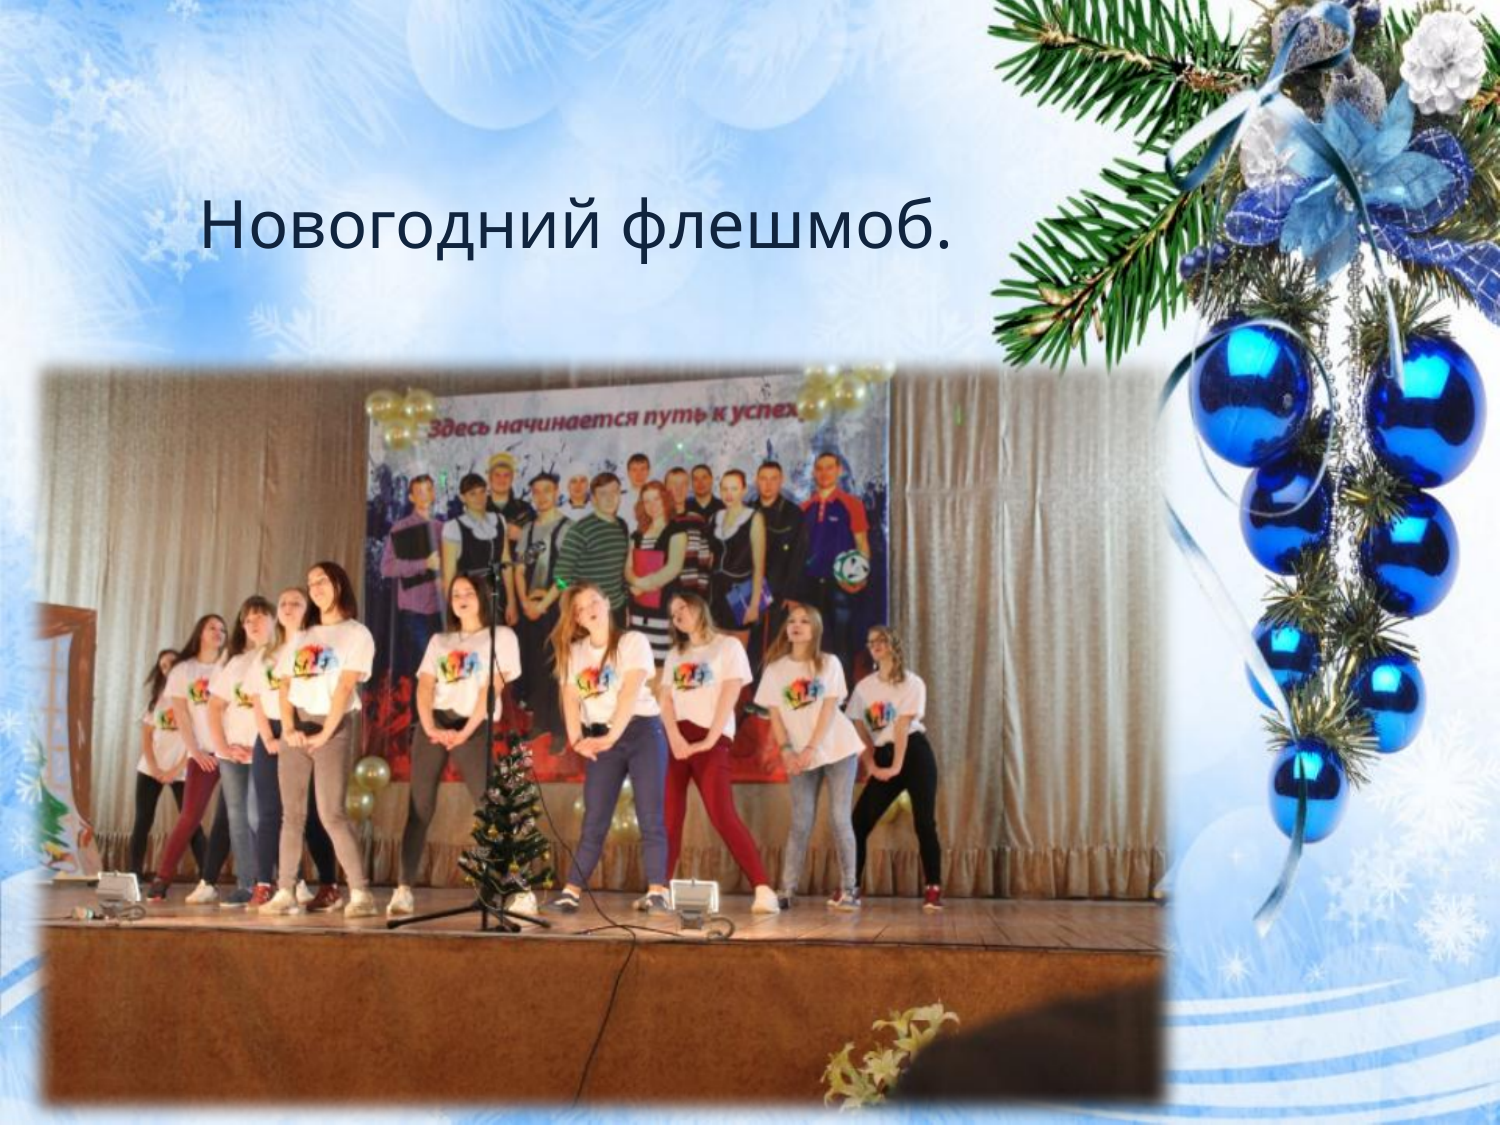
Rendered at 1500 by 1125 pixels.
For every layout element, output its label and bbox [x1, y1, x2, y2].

picture [0, 0, 1500, 1125]
list [23, 351, 1184, 1125]
